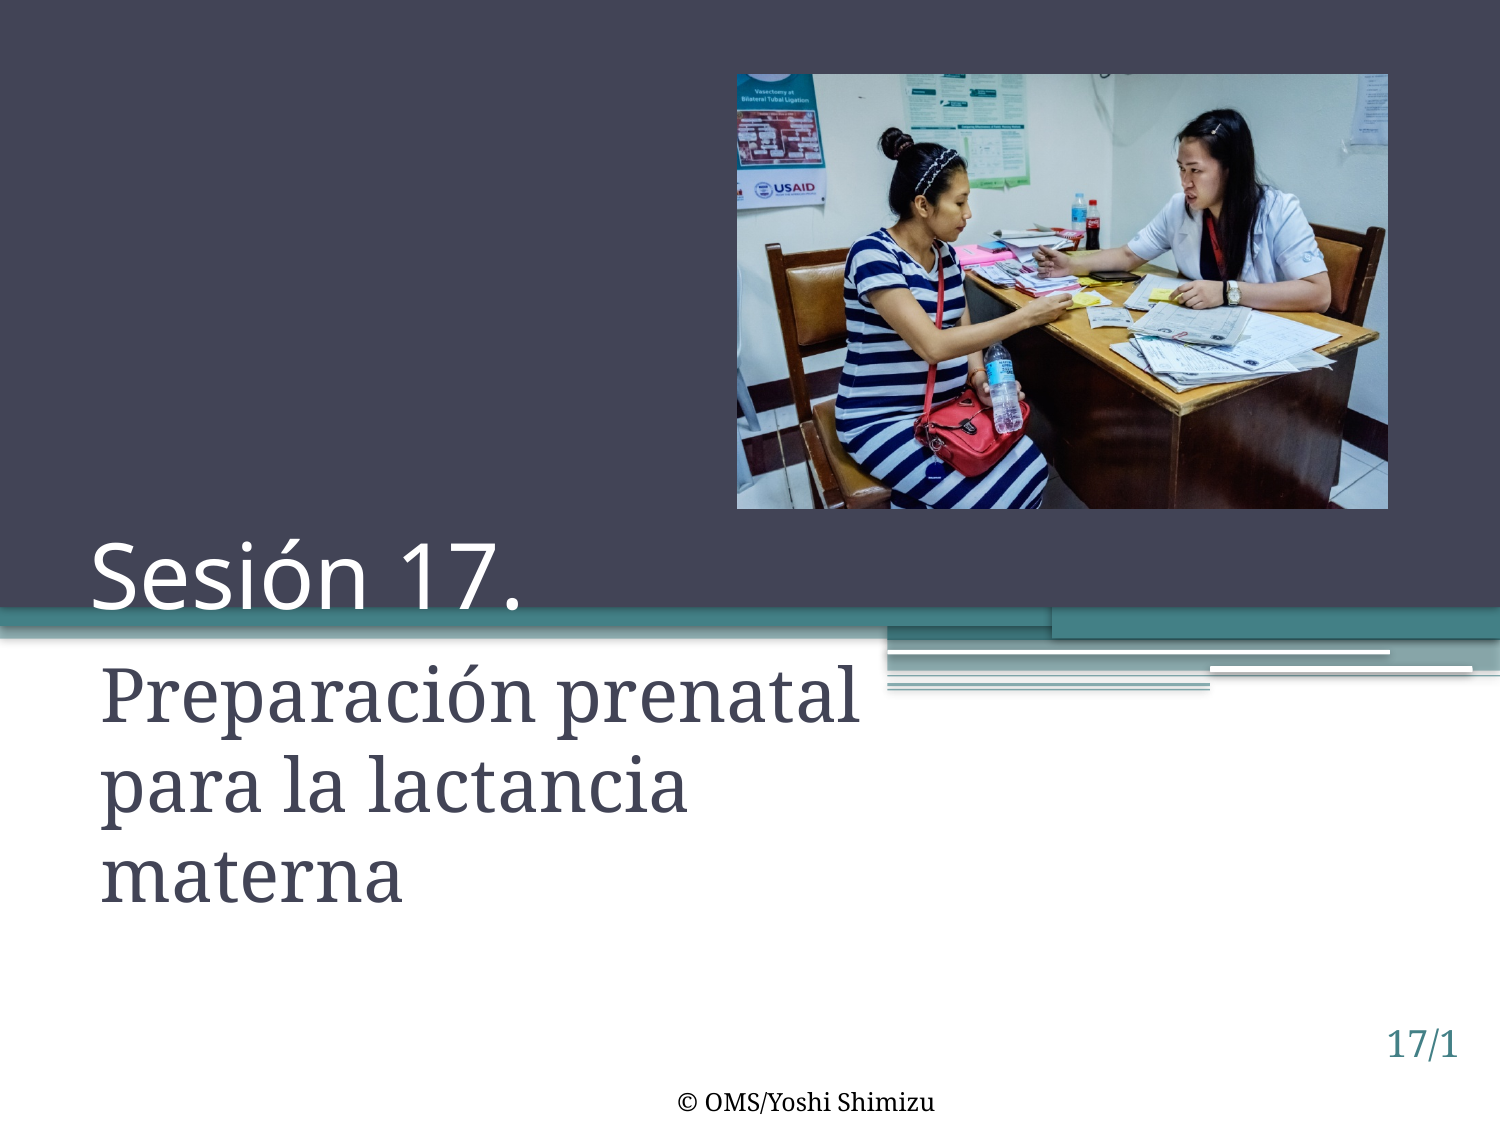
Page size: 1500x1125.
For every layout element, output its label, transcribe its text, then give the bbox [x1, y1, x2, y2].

title Sesión 17. [75, 394, 1463, 636]
footer 17/1 [1262, 1012, 1475, 1088]
picture [746, 74, 790, 83]
text_box © OMS/Yoshi Shimizu [662, 1079, 1025, 1125]
subtitle Preparación prenatal para la lactancia materna [75, 639, 1025, 928]
picture [737, 74, 1388, 509]
picture [742, 97, 765, 101]
